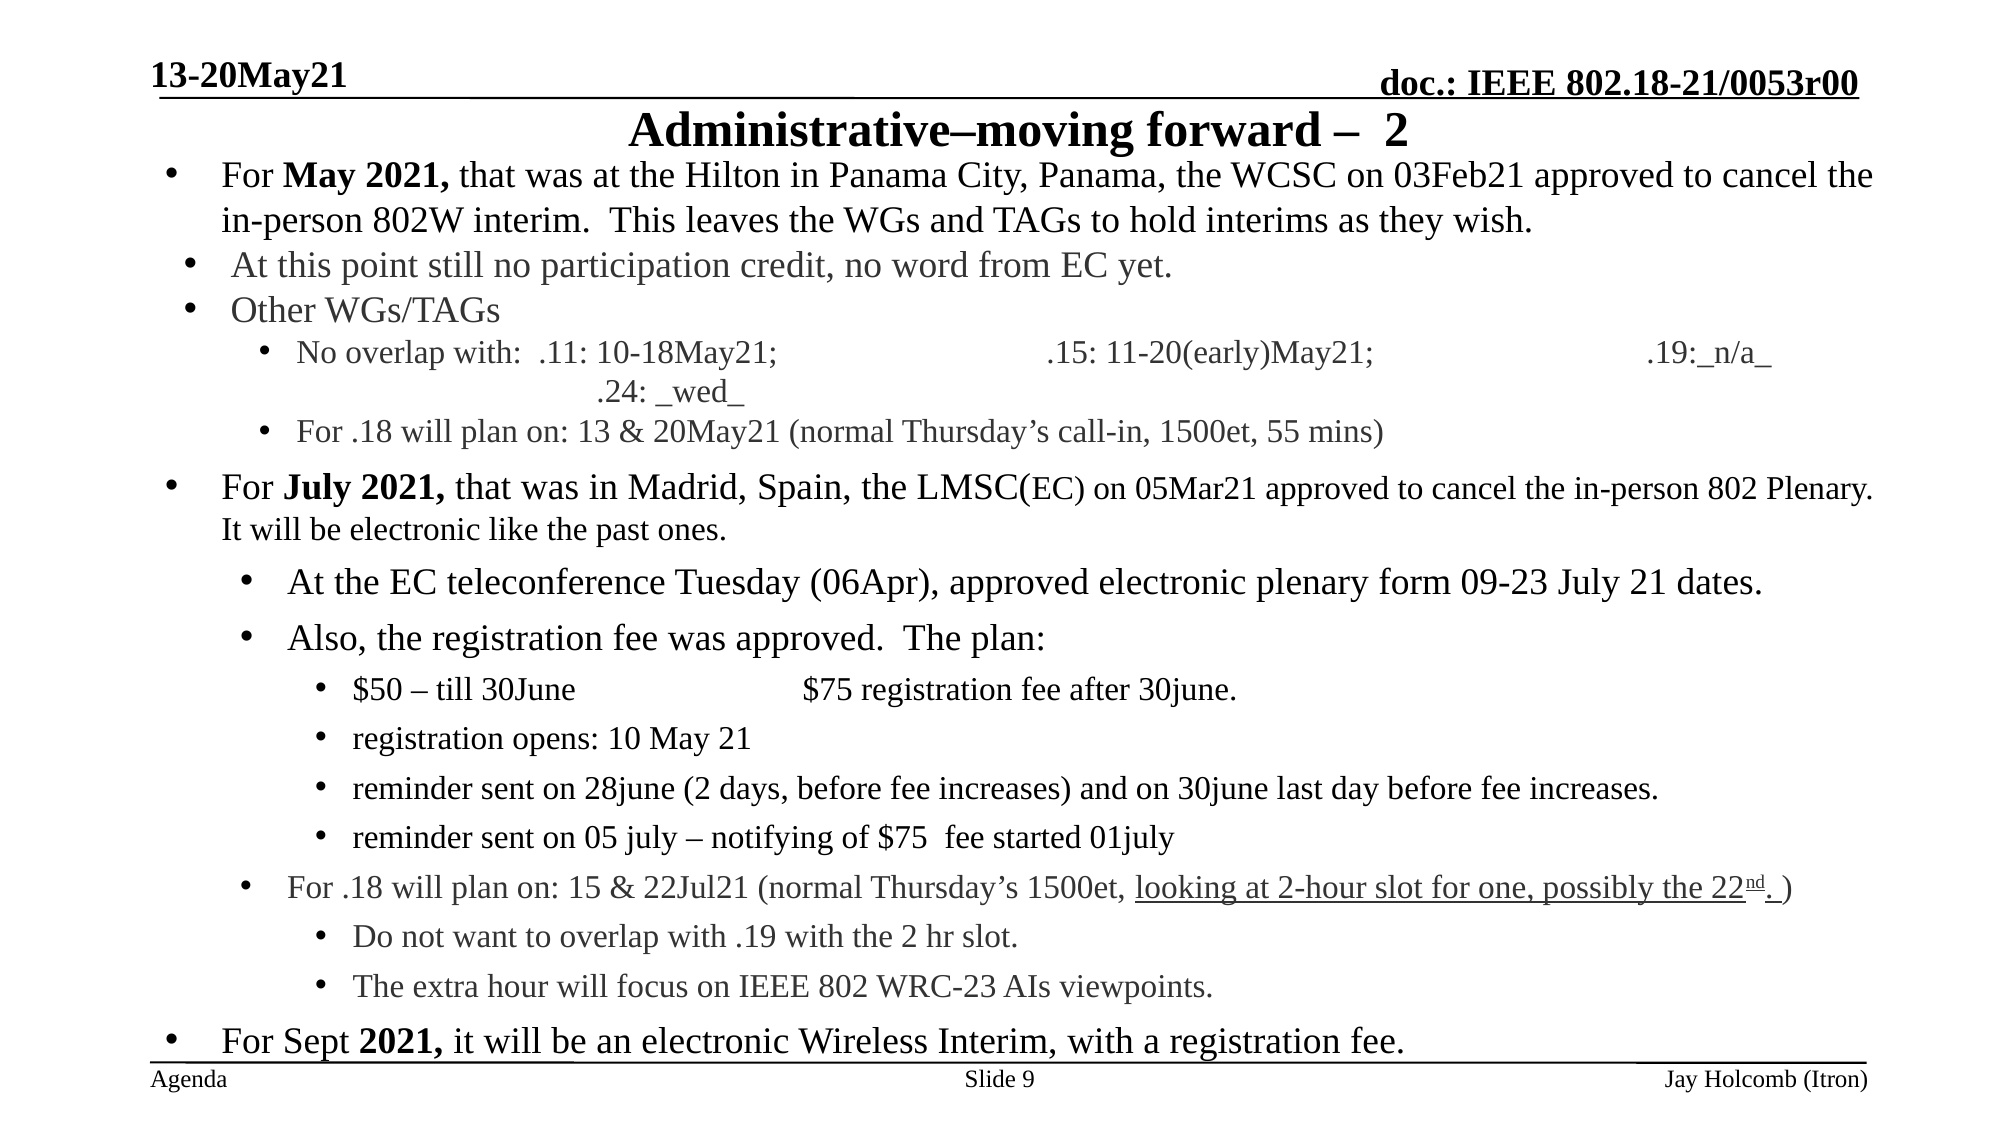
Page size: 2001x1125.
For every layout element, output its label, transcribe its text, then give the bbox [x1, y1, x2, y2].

list For May 2021, that was at the Hilton in Panama City, Panama, the WCSC on 03Feb21 approved to cancel the in-person 802W interim. This leaves the WGs and TAGs to hold interims as they wish. At this point still no participation credit, no word from EC yet. Other WGs/TAGs No overlap with: .11: 10-18May21; .15: 11-20(early)May21; .19:_n/a_ .24: _wed_ For .18 will plan on: 13 & 20May21 (normal Thursday’s call-in, 1500et, 55 mins) For July 2021, that was in Madrid, Spain, the LMSC(EC) on 05Mar21 approved to cancel the in-person 802 Plenary. It will be electronic like the past ones. At the EC teleconference Tuesday (06Apr), approved electronic plenary form 09-23 July 21 dates. Also, the registration fee was approved. The plan: $50 – till 30June $75 registration fee after 30june. registration opens: 10 May 21 reminder sent on 28june (2 days, before fee increases) and on 30june last day before fee increases. reminder sent on 05 july – notifying of $75 fee started 01july For .18 will plan on: 15 & 22Jul21 (normal Thursday’s 1500et, looking at 2-hour slot for one, possibly the 22nd. ) Do not want to overlap with .19 with the 2 hr slot. The extra hour will focus on IEEE 802 WRC-23 AIs viewpoints. For Sept 2021, it will be an electronic Wireless Interim, with a registration fee. [149, 141, 1926, 1073]
footer Jay Holcomb (Itron) [1171, 1061, 1869, 1093]
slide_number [149, 49, 651, 95]
title Administrative–moving forward – 2 [362, 87, 1676, 141]
slide_number Slide 9 [933, 1061, 1067, 1123]
